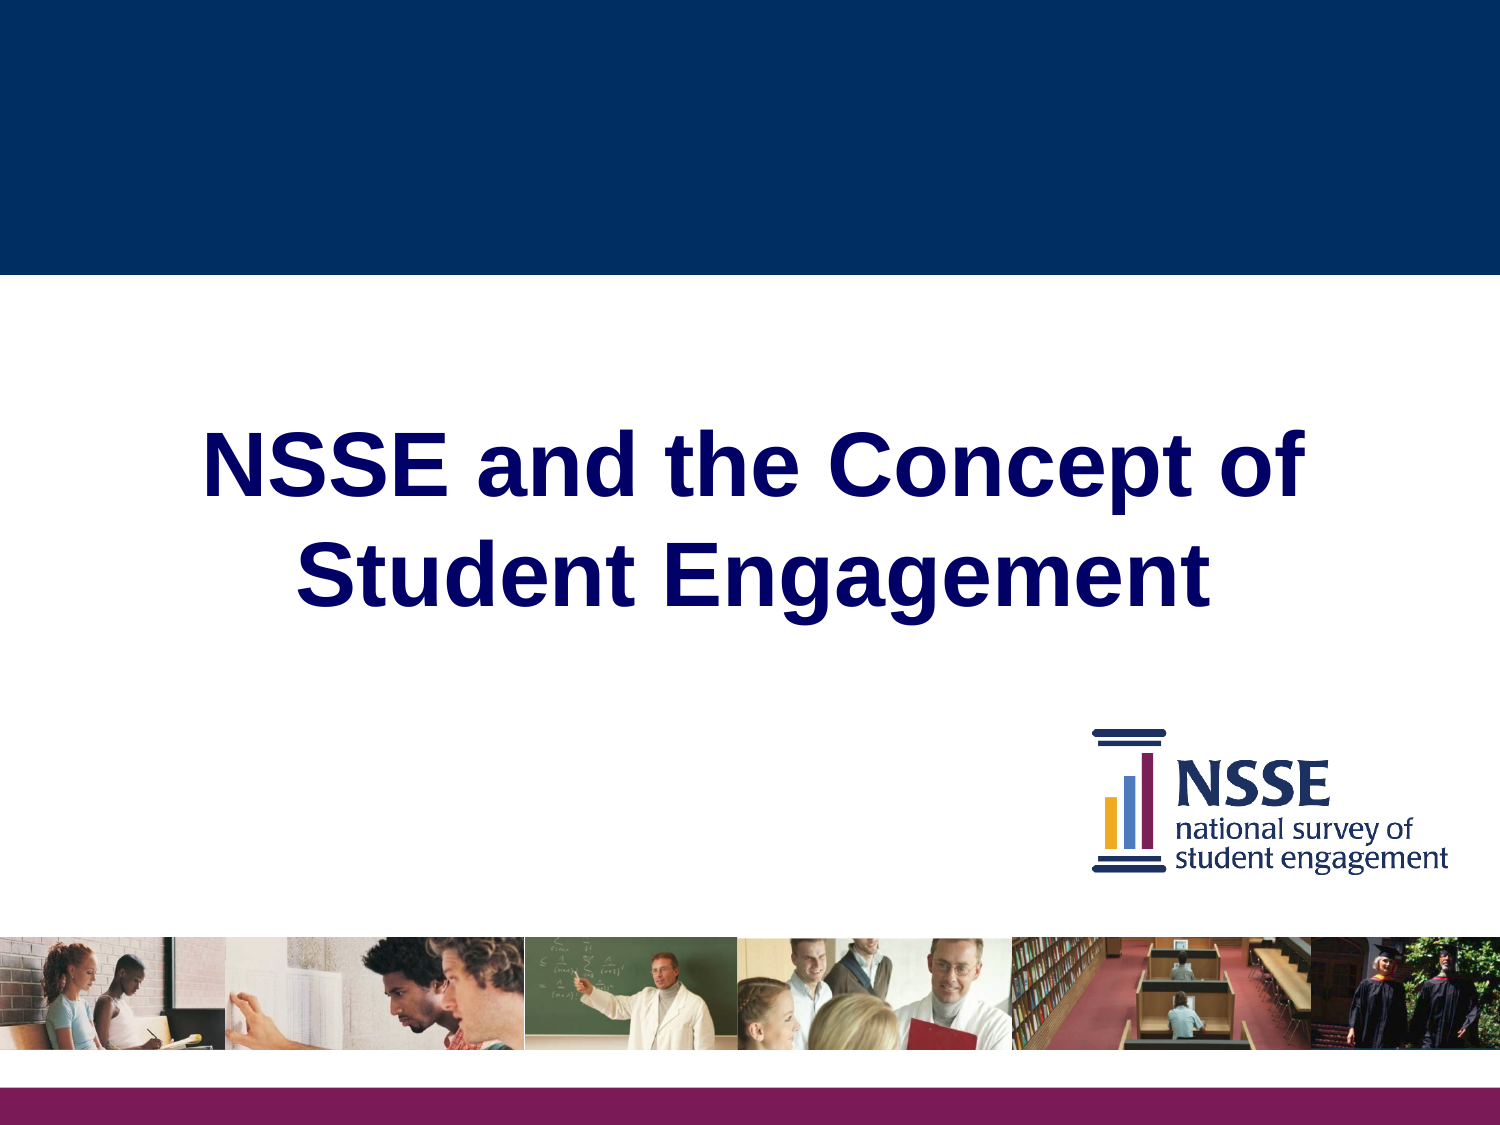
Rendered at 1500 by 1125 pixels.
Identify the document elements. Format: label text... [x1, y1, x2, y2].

picture [0, 937, 524, 1050]
title NSSE and the Concept of Student Engagement [54, 420, 1455, 609]
picture [1092, 729, 1448, 875]
picture [525, 937, 1500, 1050]
